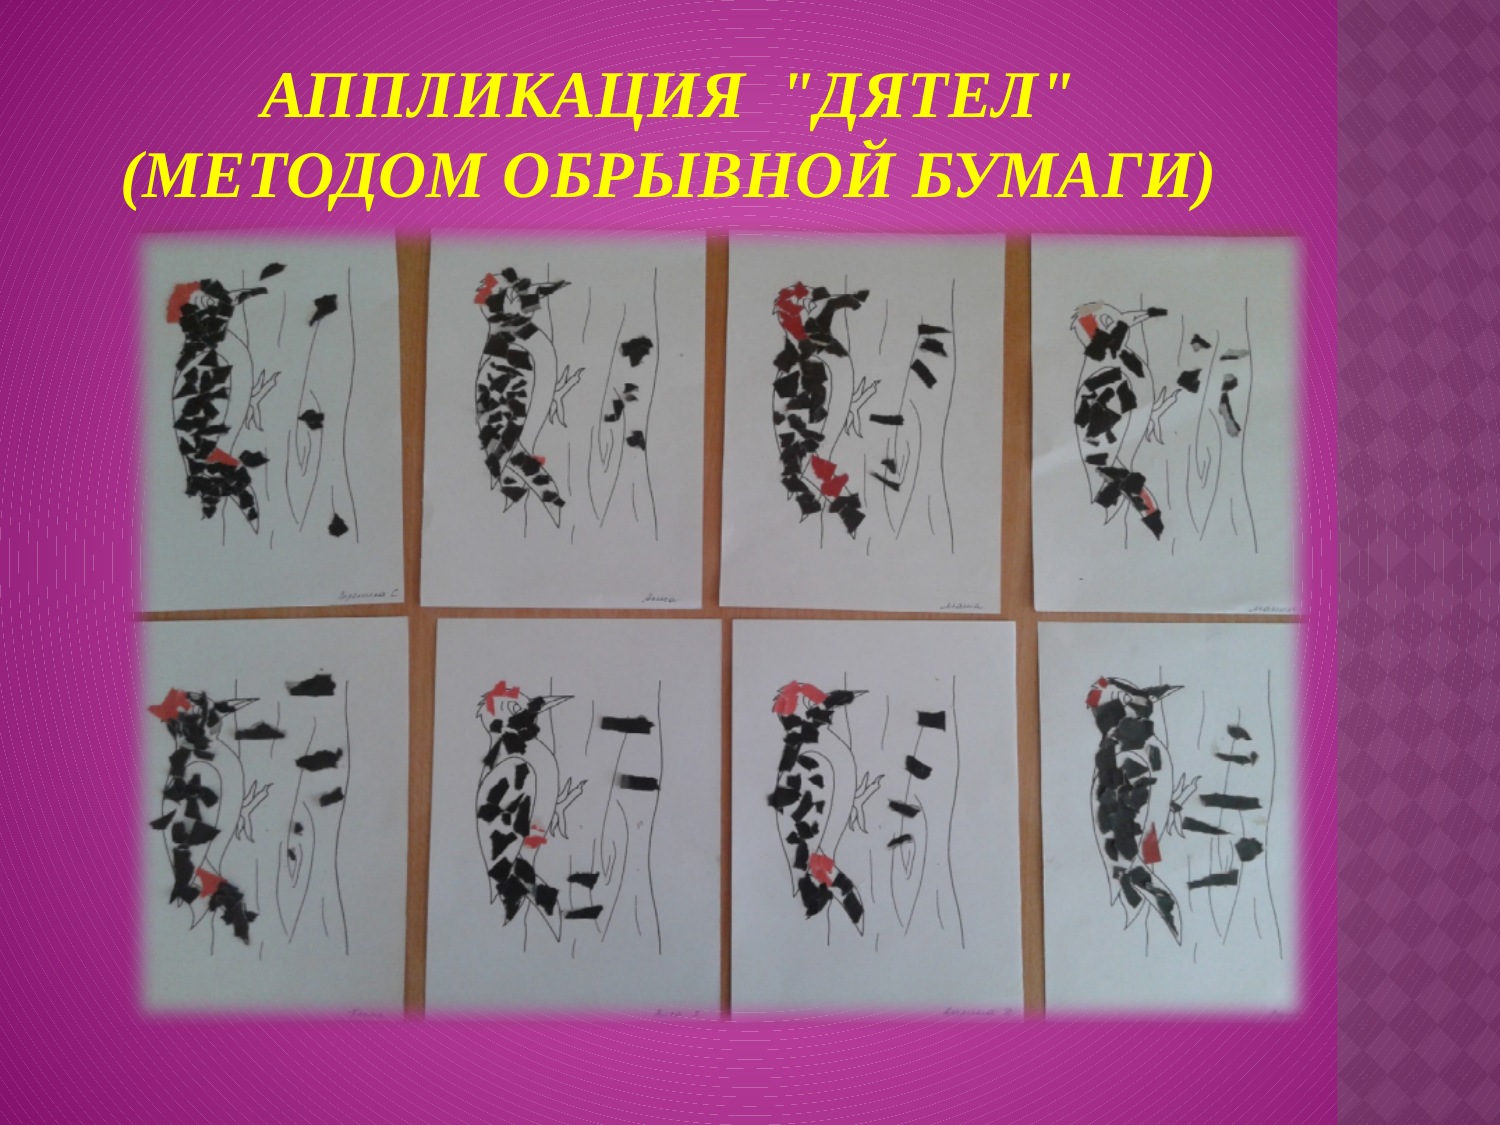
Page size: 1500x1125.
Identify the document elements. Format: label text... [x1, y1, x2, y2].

title Аппликация "Дятел" (методом обрывной бумаги) [75, 90, 1263, 291]
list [123, 219, 1318, 1033]
